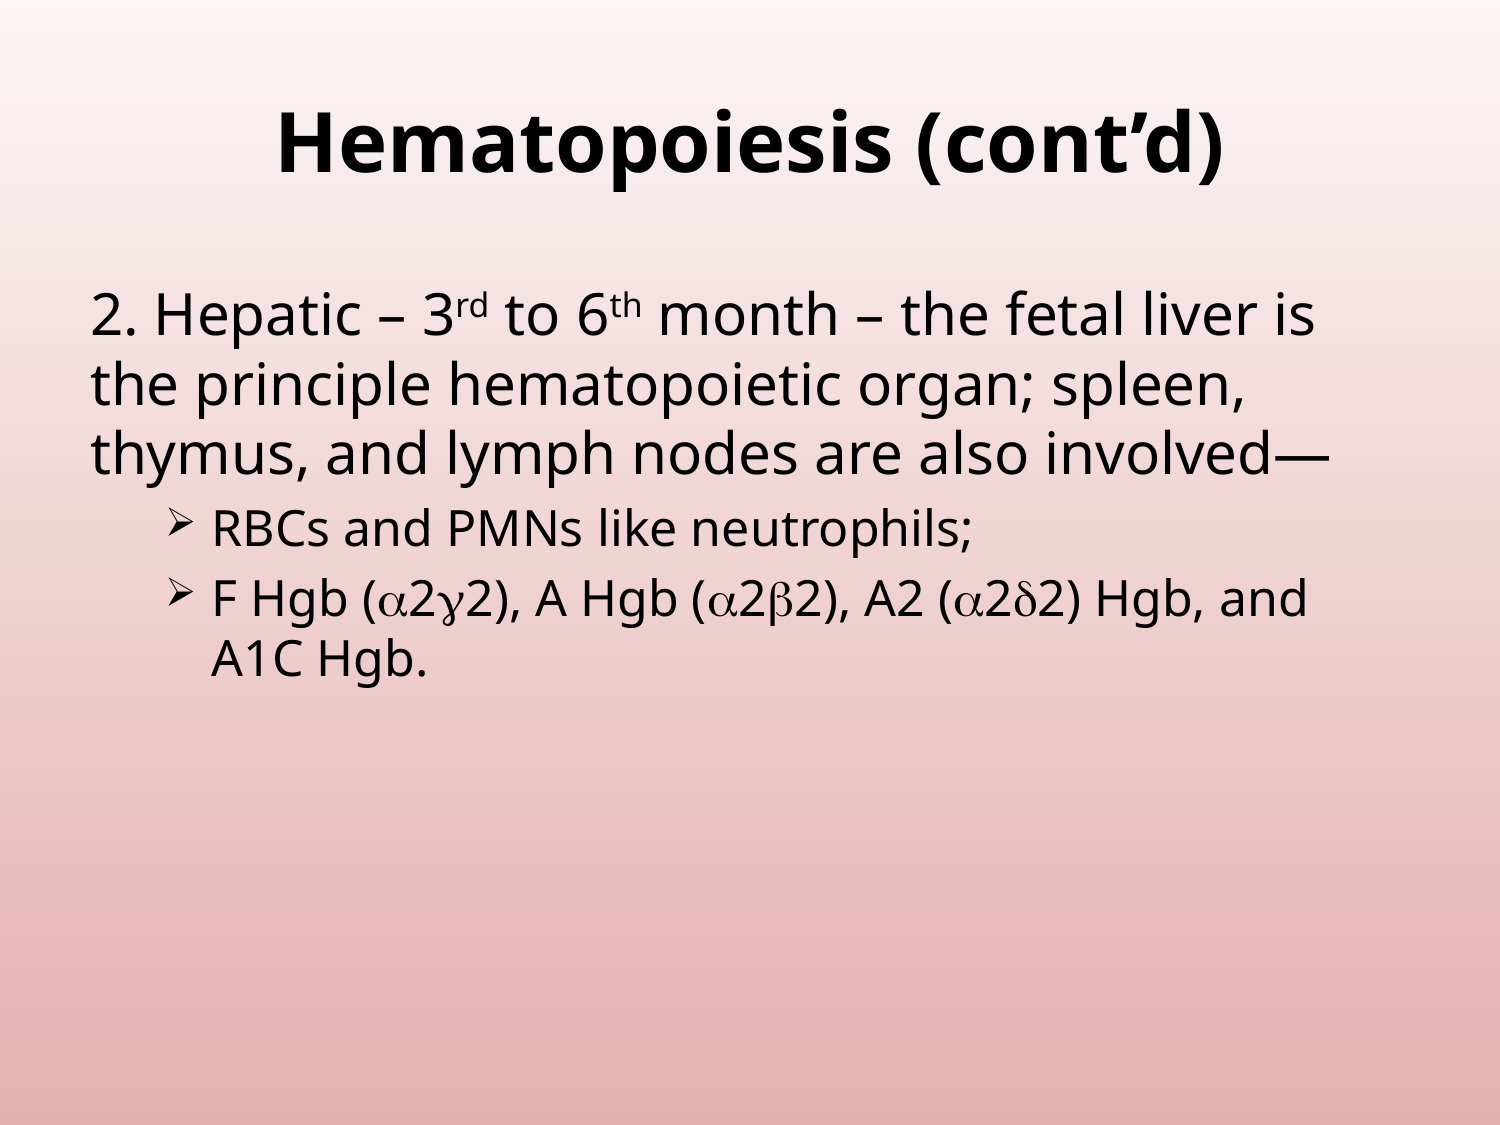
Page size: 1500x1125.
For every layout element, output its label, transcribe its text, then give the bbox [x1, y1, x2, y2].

title Hematopoiesis (cont’d) [75, 45, 1425, 233]
list 2. Hepatic – 3rd to 6th month – the fetal liver is the principle hematopoietic organ; spleen, thymus, and lymph nodes are also involved— RBCs and PMNs like neutrophils; F Hgb (22), A Hgb (22), A2 (22) Hgb, and A1C Hgb. [75, 269, 1425, 1000]
